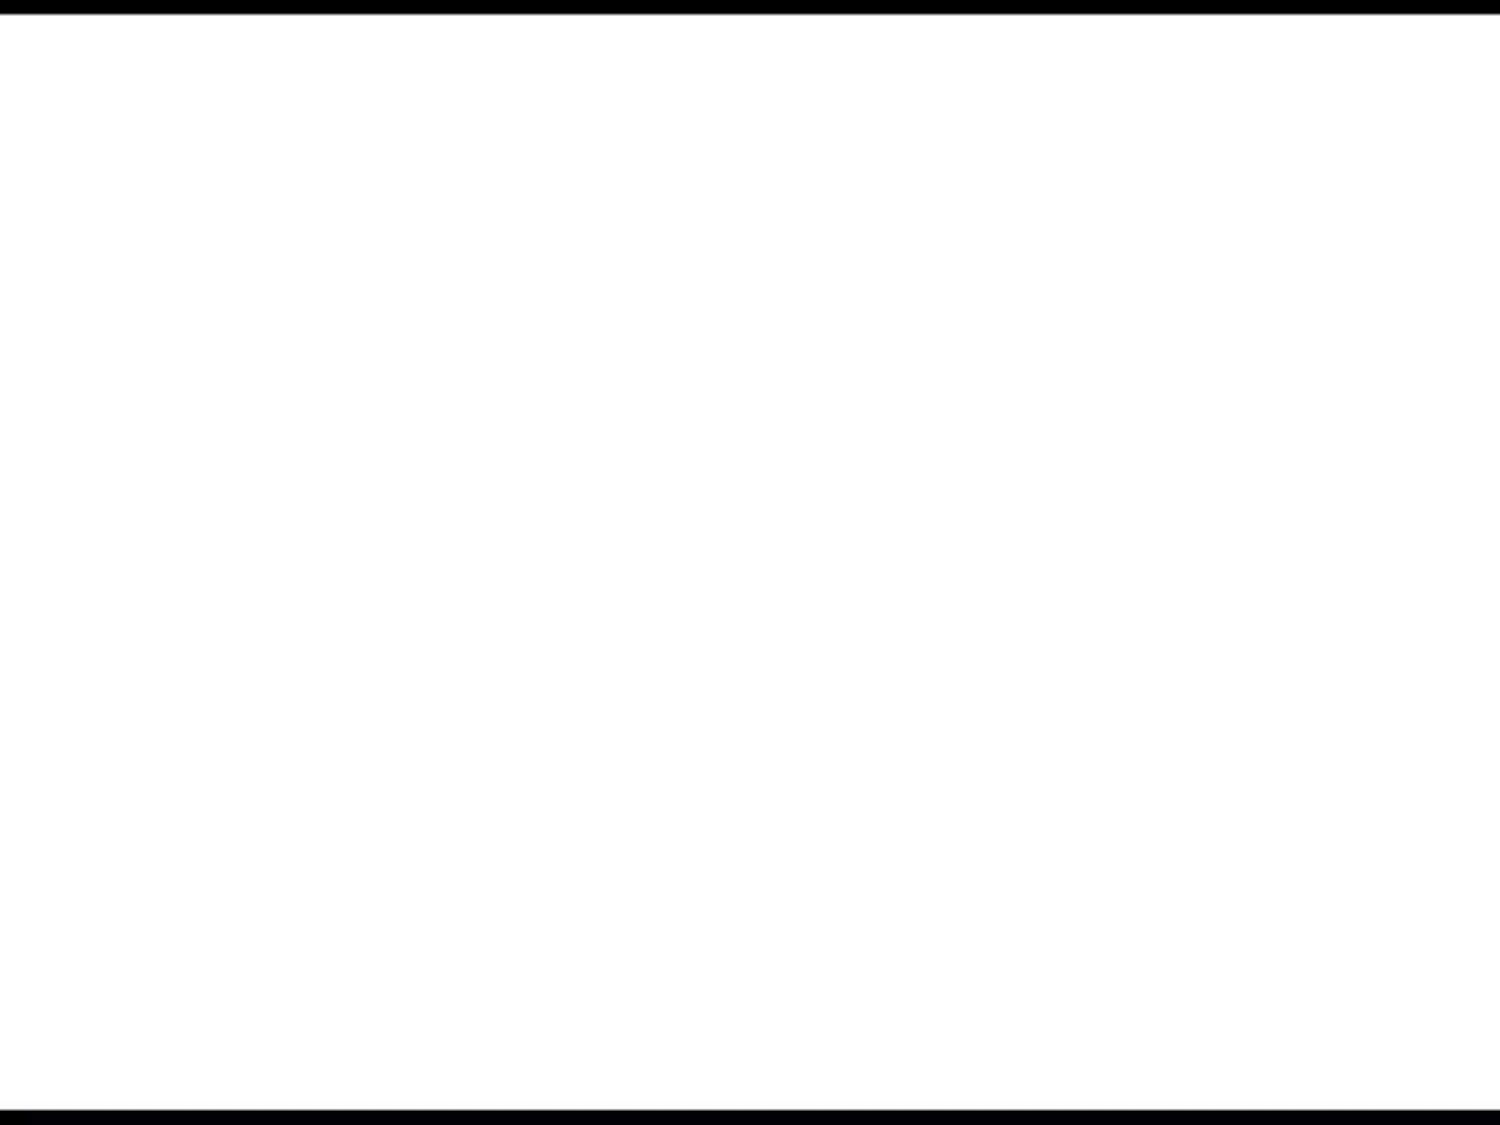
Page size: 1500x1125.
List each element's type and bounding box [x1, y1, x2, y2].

list [0, 0, 1500, 1125]
